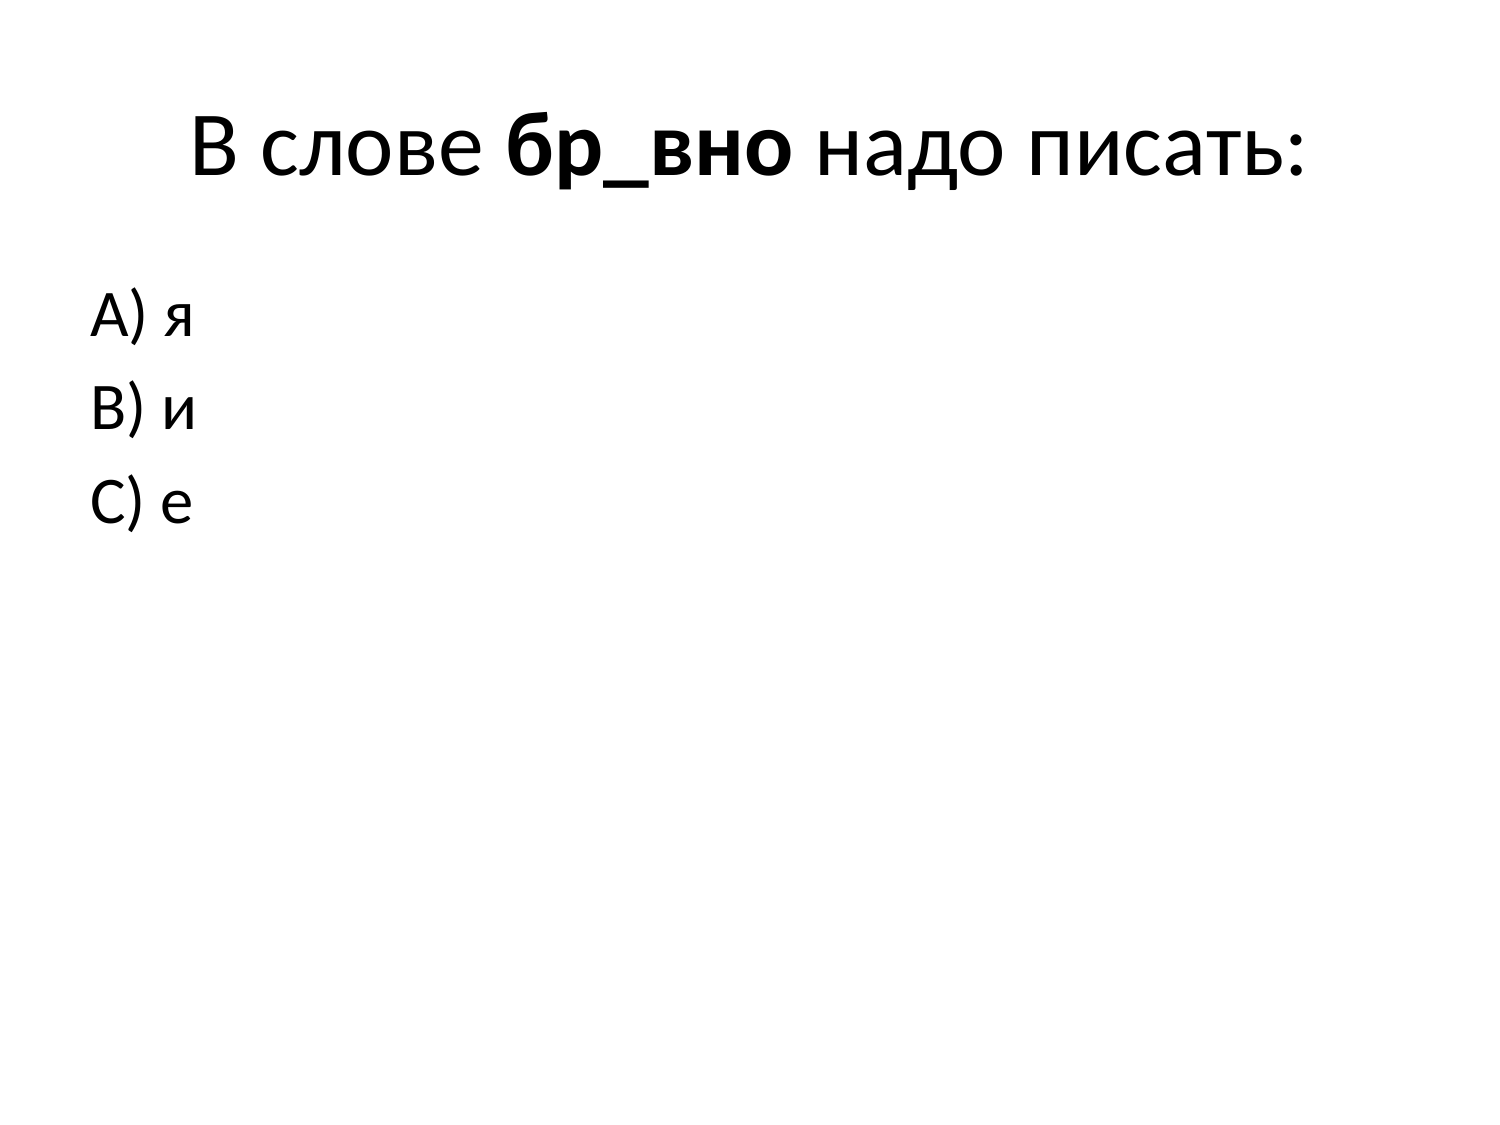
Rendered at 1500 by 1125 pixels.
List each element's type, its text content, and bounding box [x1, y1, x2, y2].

list A) я B) и C) е [75, 262, 1425, 1005]
title В слове бр_вно надо писать: [75, 45, 1425, 233]
